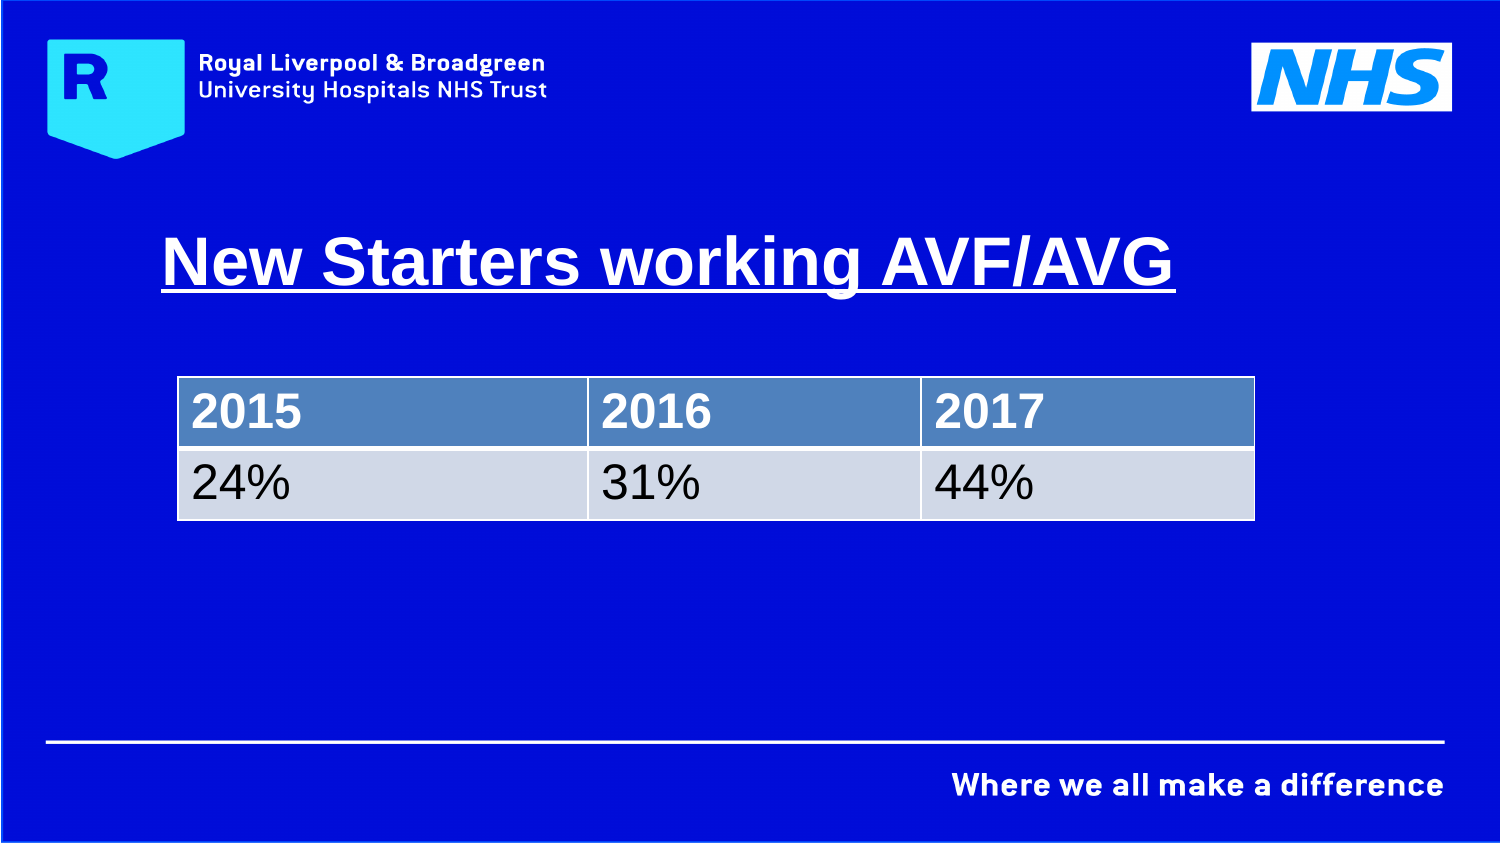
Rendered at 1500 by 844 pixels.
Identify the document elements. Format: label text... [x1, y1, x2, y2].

table_cell 24% [179, 451, 587, 519]
picture [0, 0, 1500, 844]
table_header 2015 [179, 378, 587, 446]
table_header 2017 [922, 378, 1254, 446]
table_cell 44% [922, 451, 1254, 519]
table_header 2016 [589, 378, 920, 446]
table_cell 31% [589, 451, 920, 519]
text_box New Starters working AVF/AVG [148, 210, 1189, 306]
